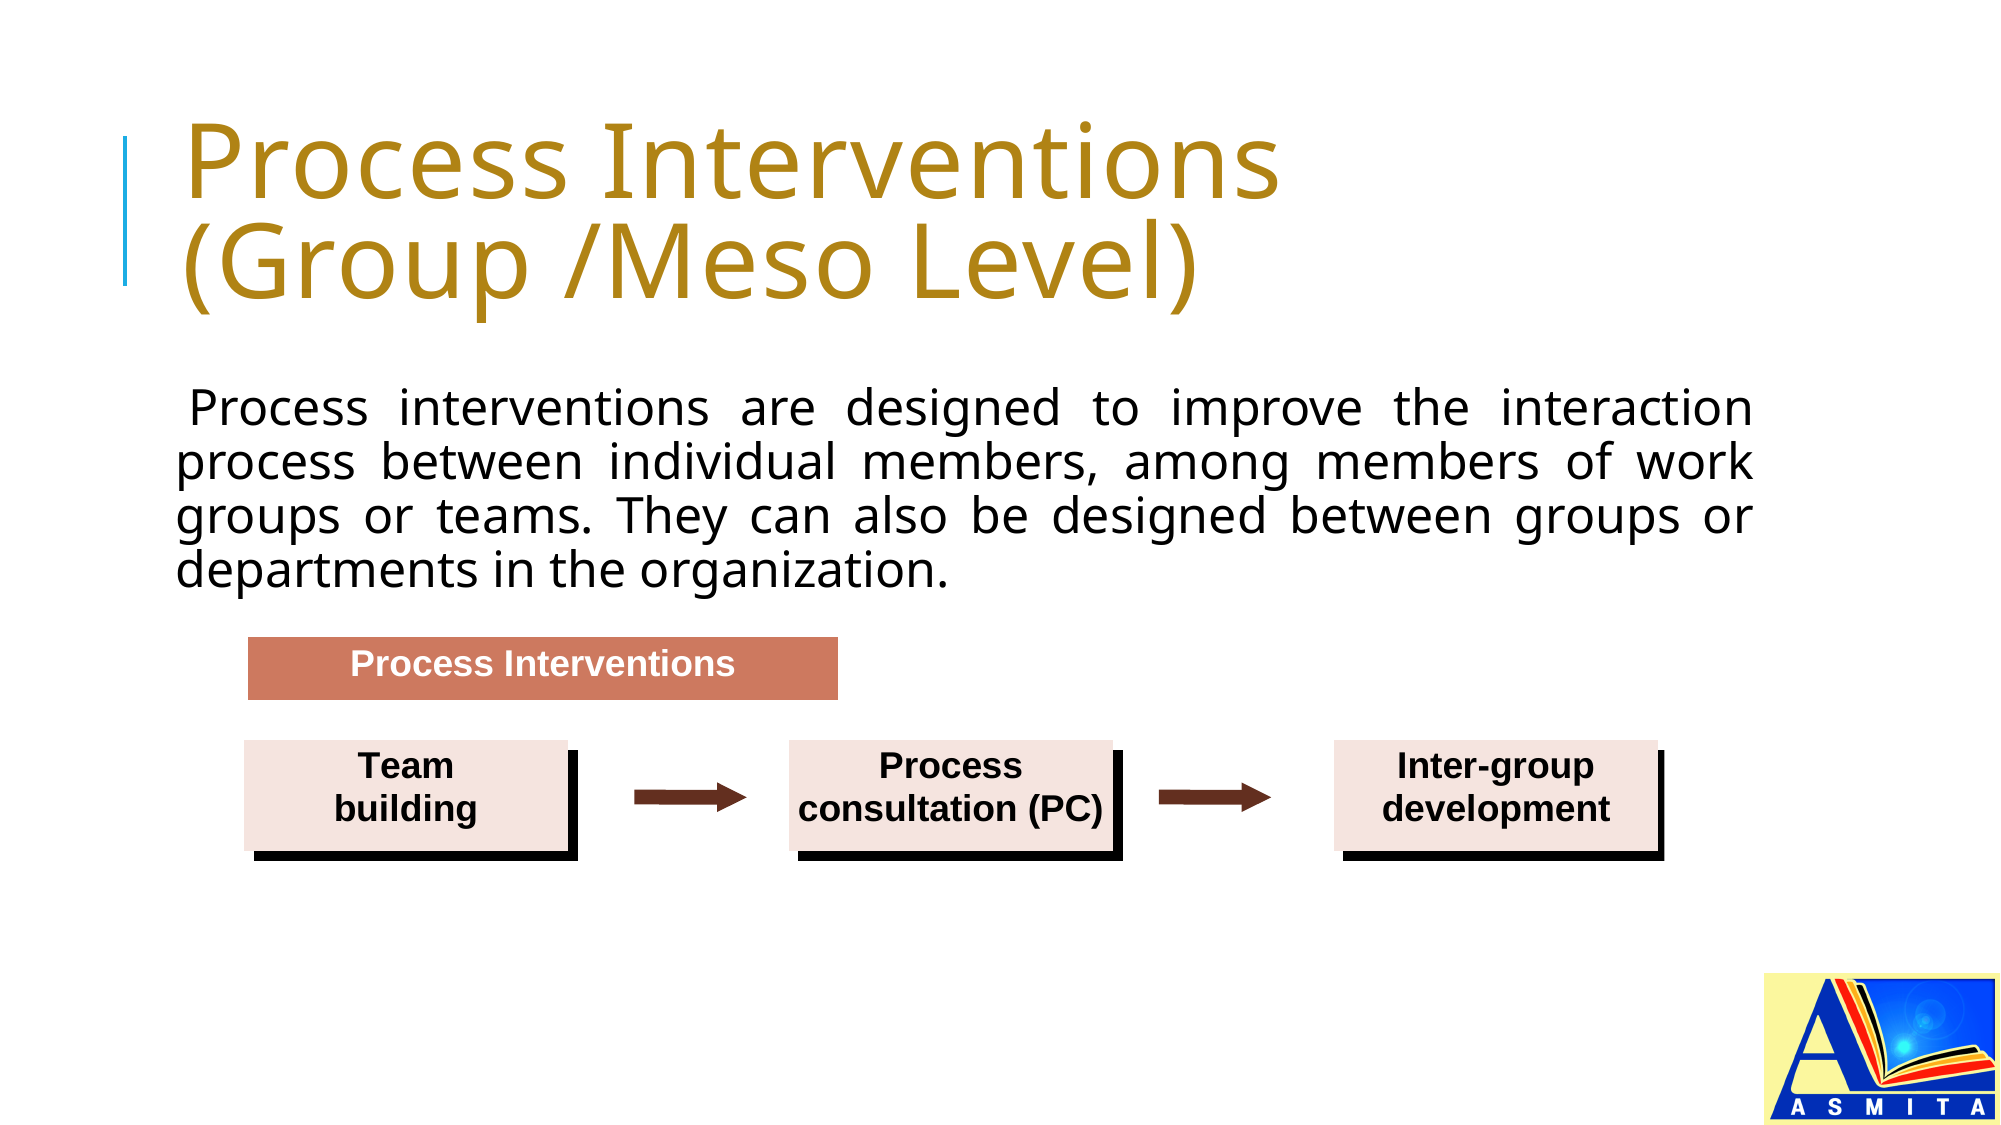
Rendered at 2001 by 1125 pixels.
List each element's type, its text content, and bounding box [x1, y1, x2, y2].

picture [243, 636, 1665, 862]
list Process interventions are designed to improve the interaction process between individual members, among members of work groups or teams. They can also be designed between groups or departments in the organization. [168, 375, 1763, 1035]
picture [1764, 973, 2000, 1125]
title Process Interventions (Group /Meso Level) [168, 96, 1763, 342]
